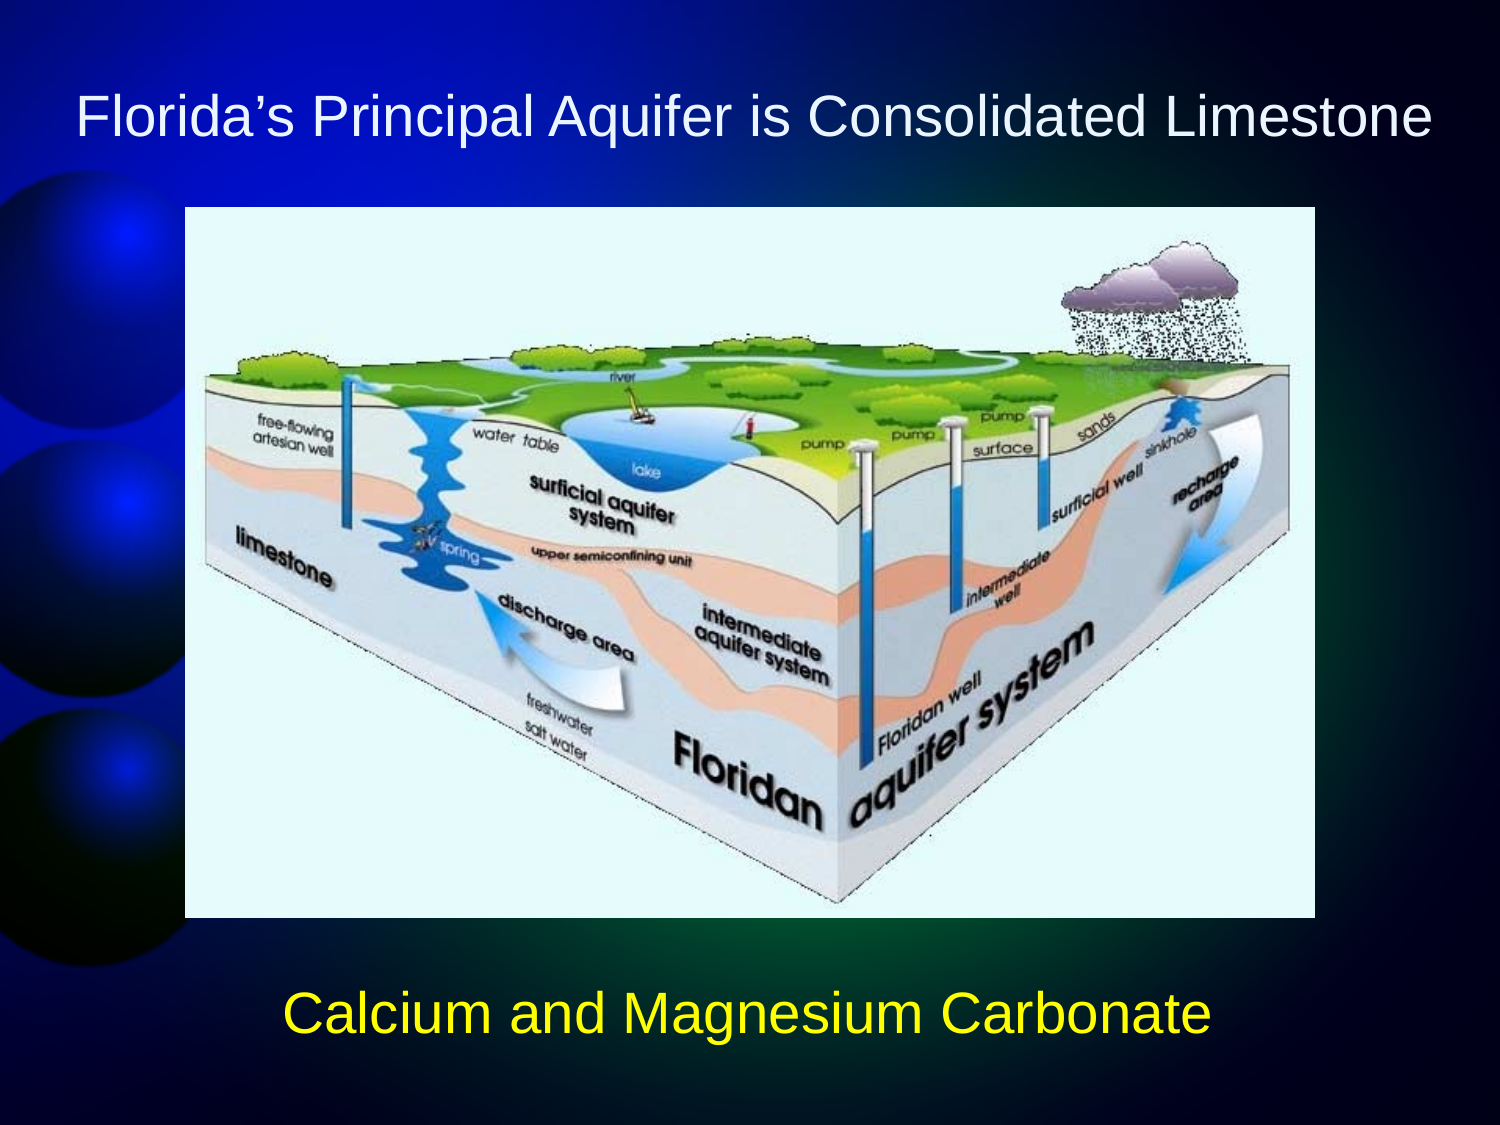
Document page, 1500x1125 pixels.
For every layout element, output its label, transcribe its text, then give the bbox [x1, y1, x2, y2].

picture [0, 0, 1500, 1125]
text_box Florida’s Principal Aquifer is Consolidated Limestone [61, 70, 1451, 156]
text_box Calcium and Magnesium Carbonate [267, 967, 1229, 1053]
